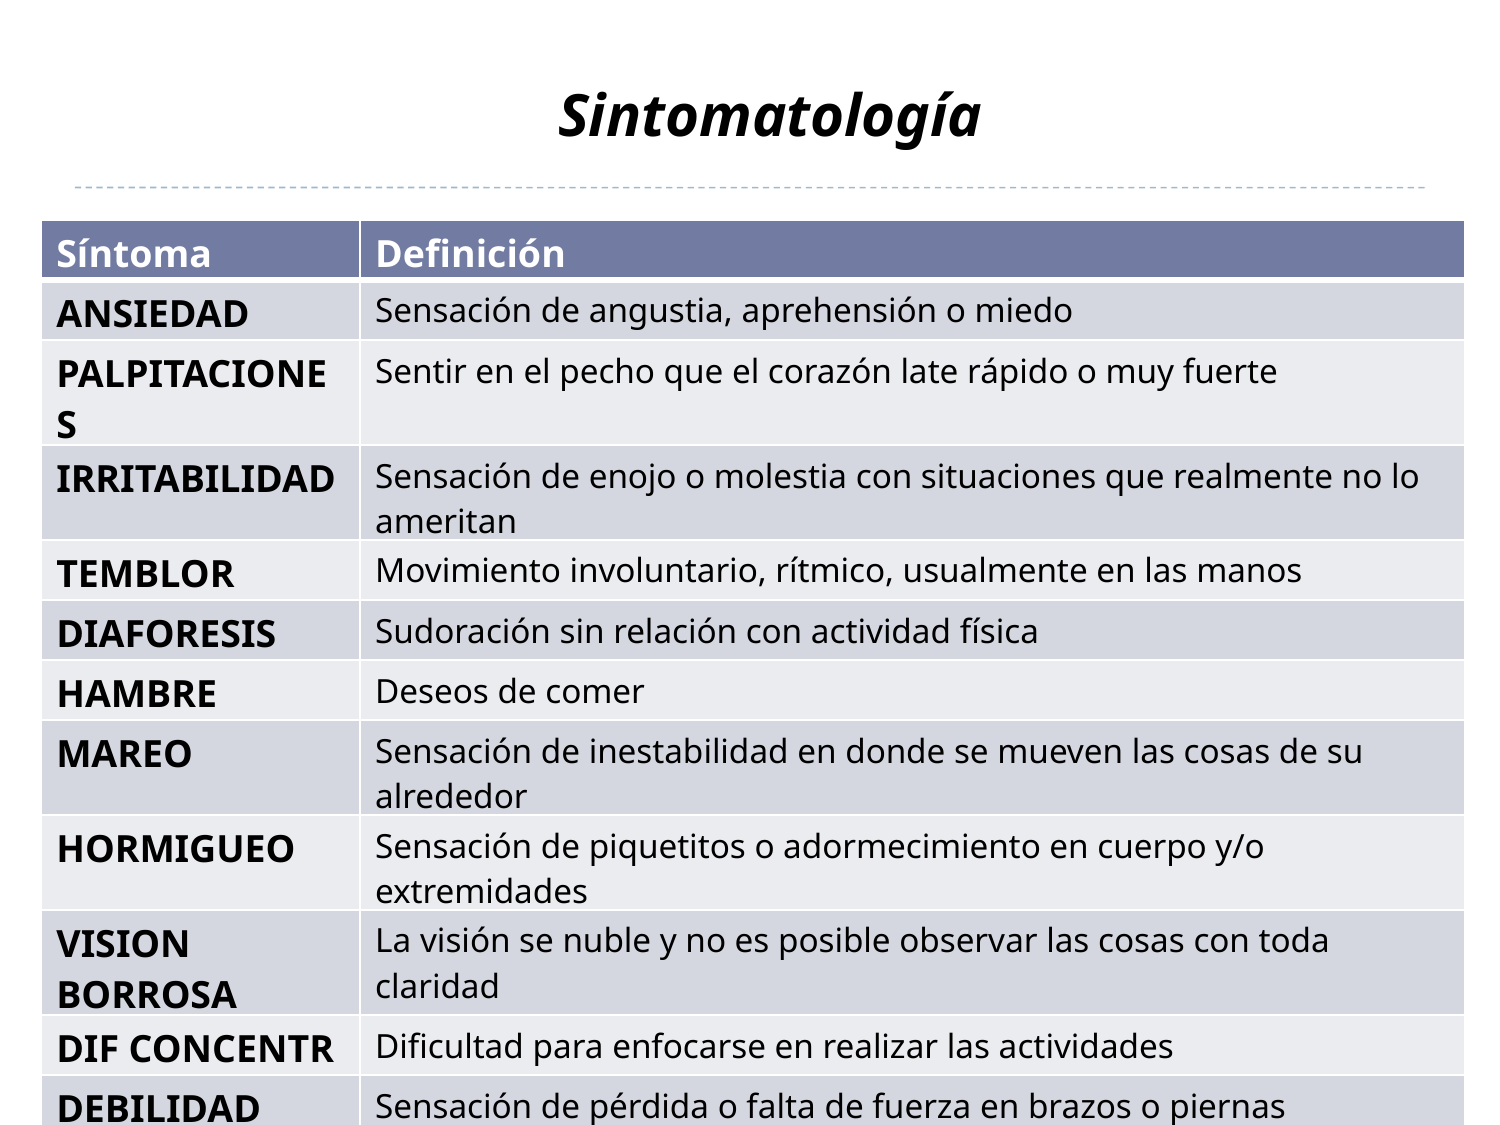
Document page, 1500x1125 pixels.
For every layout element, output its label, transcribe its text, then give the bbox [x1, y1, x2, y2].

text_box Sintomatología [117, 70, 1424, 156]
table_cell Sensación de piquetitos o adormecimiento en cuerpo y/o extremidades [361, 816, 1464, 909]
table_cell Dificultad para enfocarse en realizar las actividades [361, 1016, 1464, 1074]
table_cell DIAFORESIS [42, 601, 359, 659]
table_cell Sudoración sin relación con actividad física [361, 601, 1464, 659]
table_cell IRRITABILIDAD [42, 446, 359, 539]
table_header Definición [361, 221, 1464, 277]
table_cell Deseos de comer [361, 661, 1464, 719]
table_cell HAMBRE [42, 661, 359, 719]
table_header Síntoma [42, 221, 359, 277]
table_cell DIF CONCENTR [42, 1016, 359, 1074]
table_cell Sensación de enojo o molestia con situaciones que realmente no lo ameritan [361, 446, 1464, 539]
table_cell VISION BORROSA [42, 911, 359, 1014]
table_cell Sensación de pérdida o falta de fuerza en brazos o piernas [361, 1076, 1464, 1125]
table_cell Movimiento involuntario, rítmico, usualmente en las manos [361, 541, 1464, 599]
table_cell La visión se nuble y no es posible observar las cosas con toda claridad [361, 911, 1464, 1014]
table_cell Sensación de inestabilidad en donde se mueven las cosas de su alrededor [361, 721, 1464, 814]
table_cell PALPITACIONES [42, 341, 359, 444]
table_cell Sentir en el pecho que el corazón late rápido o muy fuerte [361, 341, 1464, 444]
table_cell DEBILIDAD [42, 1076, 359, 1125]
table_cell ANSIEDAD [42, 283, 359, 339]
table_cell Sensación de angustia, aprehensión o miedo [361, 283, 1464, 339]
table_cell HORMIGUEO [42, 816, 359, 909]
table_cell MAREO [42, 721, 359, 814]
table_cell TEMBLOR [42, 541, 359, 599]
